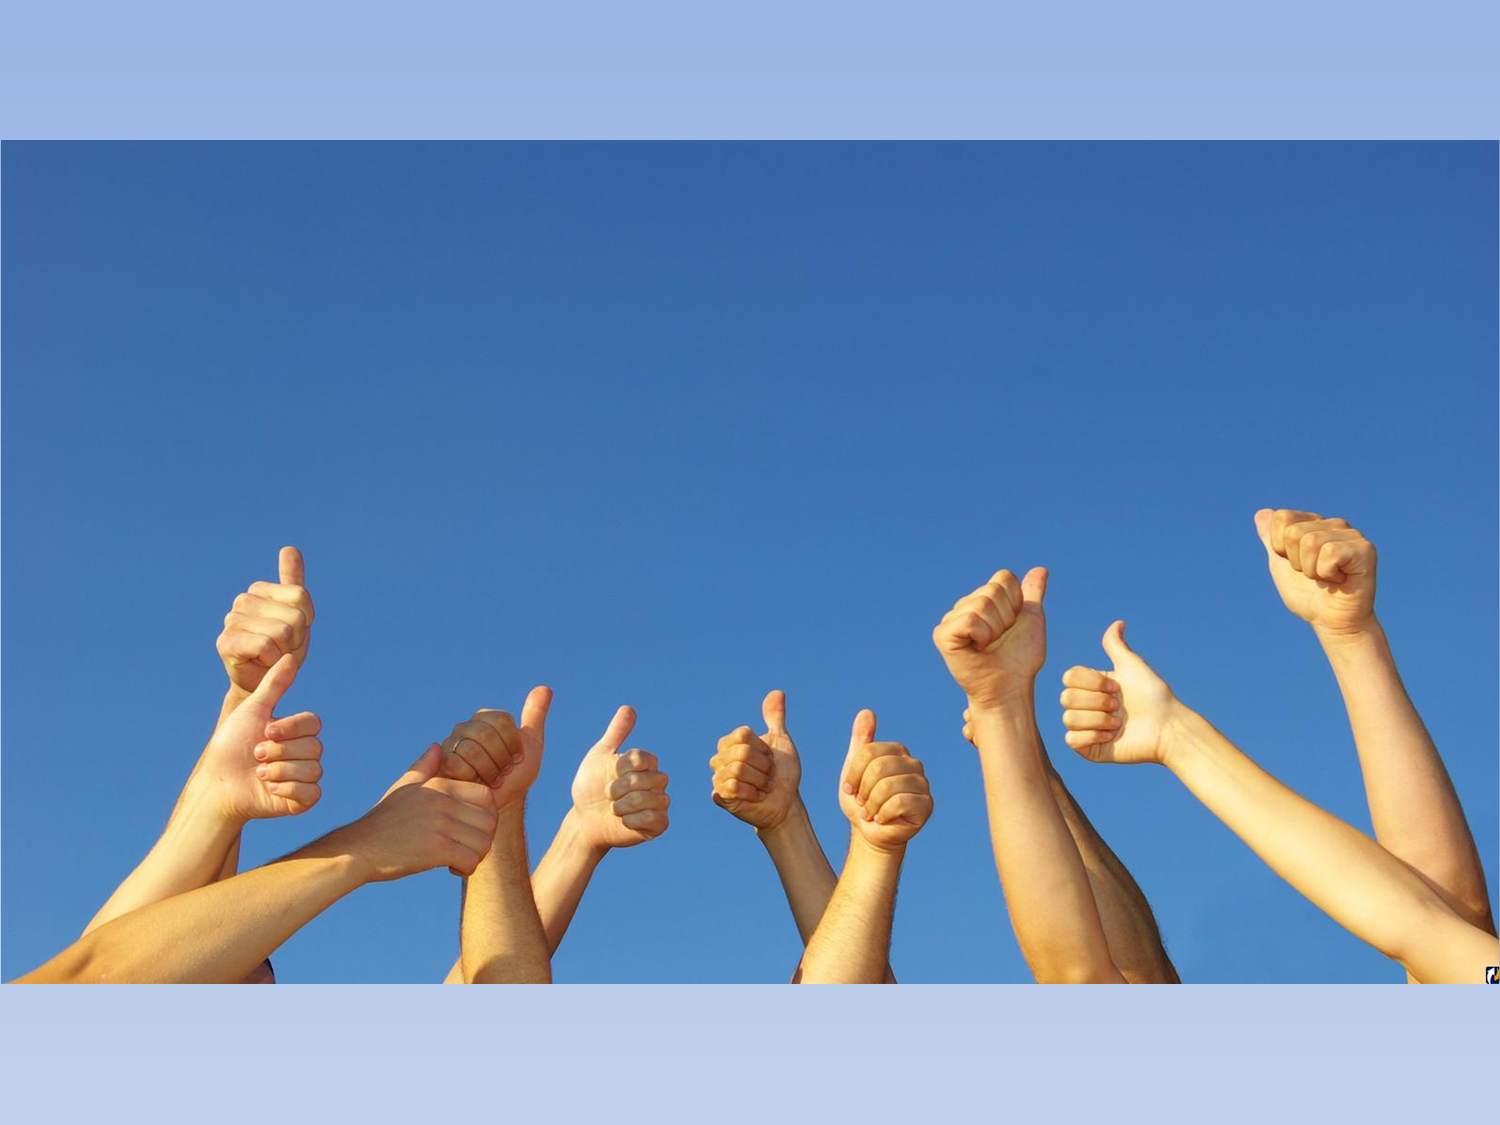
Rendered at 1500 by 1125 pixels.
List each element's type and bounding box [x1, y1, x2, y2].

picture [0, 139, 1500, 986]
